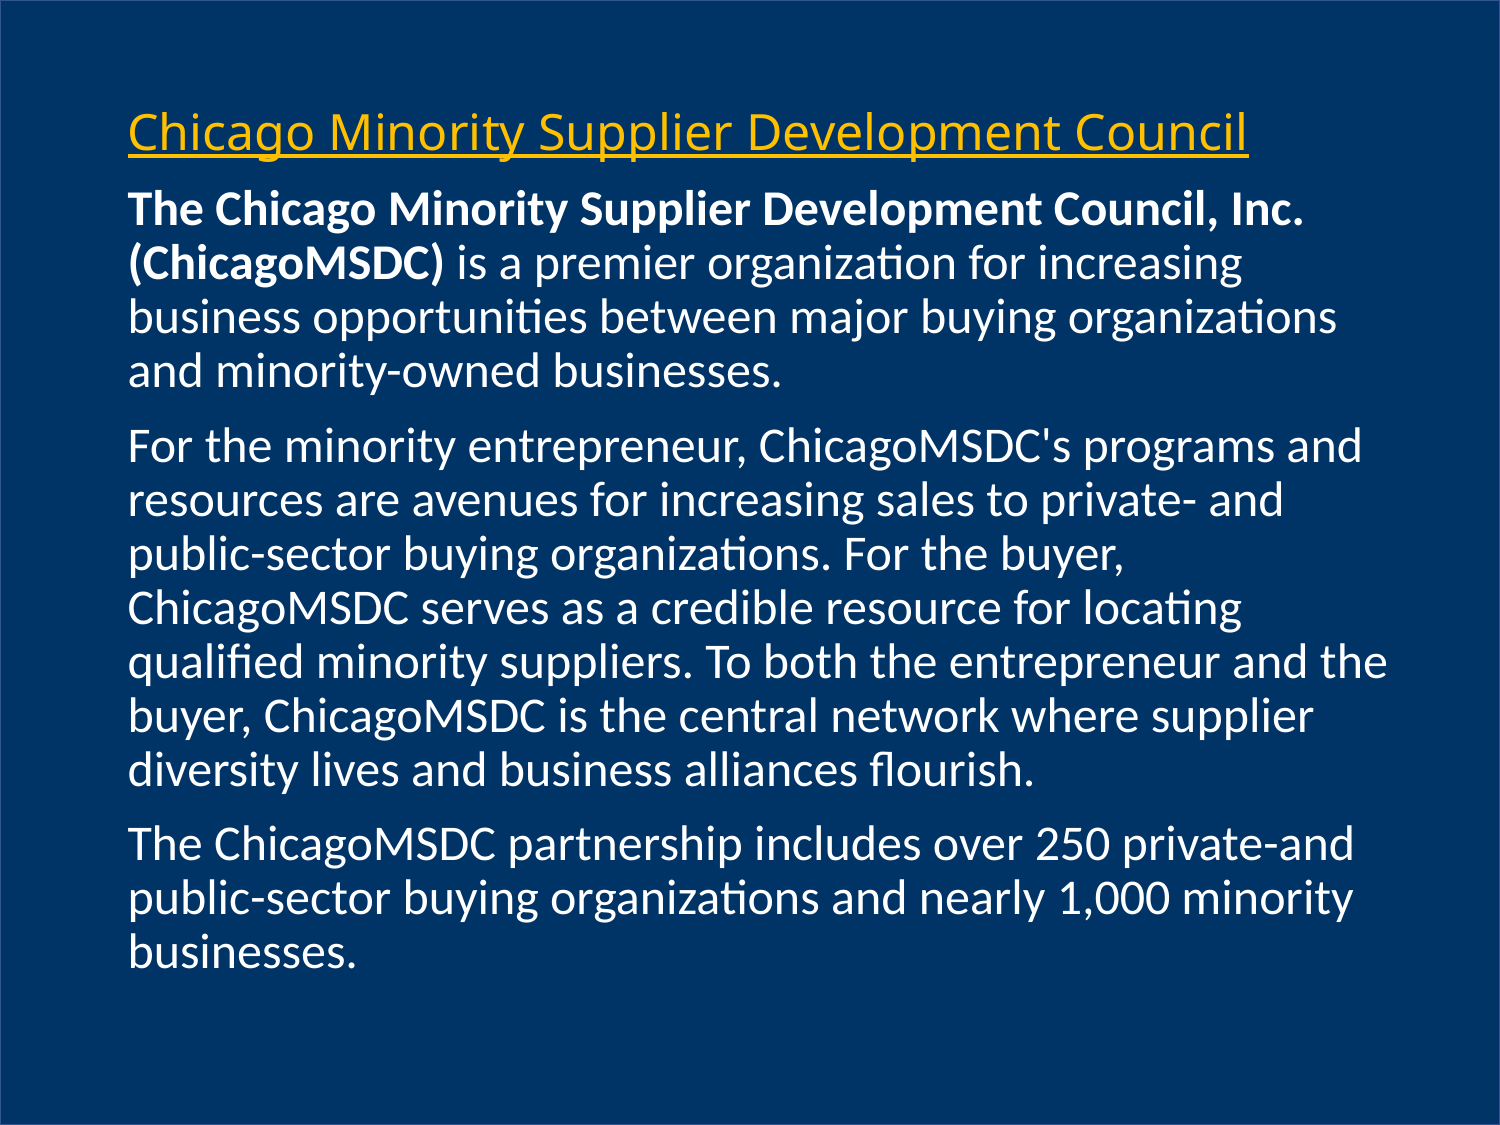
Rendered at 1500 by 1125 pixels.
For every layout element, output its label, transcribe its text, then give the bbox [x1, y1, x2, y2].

subtitle Chicago Minority Supplier Development Council The Chicago Minority Supplier Development Council, Inc. (ChicagoMSDC) is a premier organization for increasing business opportunities between major buying organizations and minority-owned businesses. For the minority entrepreneur, ChicagoMSDC's programs and resources are avenues for increasing sales to private- and public-sector buying organizations. For the buyer, ChicagoMSDC serves as a credible resource for locating qualified minority suppliers. To both the entrepreneur and the buyer, ChicagoMSDC is the central network where supplier diversity lives and business alliances flourish. The ChicagoMSDC partnership includes over 250 private-and public-sector buying organizations and nearly 1,000 minority businesses. [112, 99, 1413, 975]
